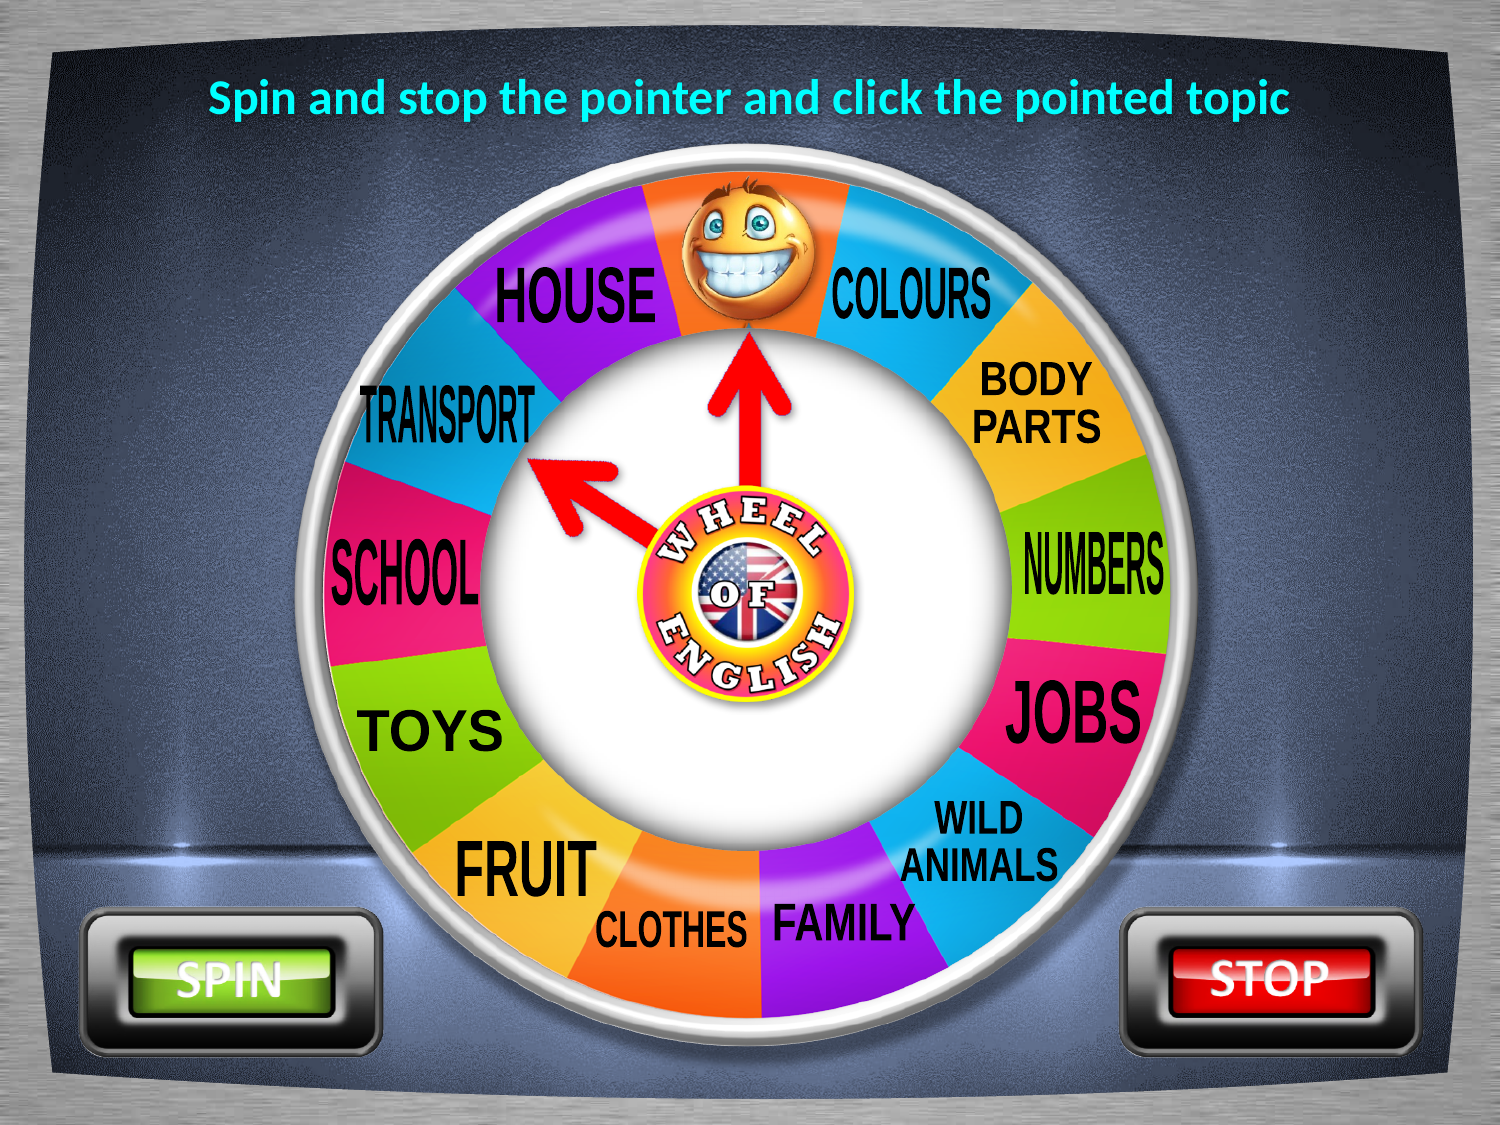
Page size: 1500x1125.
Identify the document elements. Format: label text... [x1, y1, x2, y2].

picture [77, 141, 1424, 1059]
text_box Spin and stop the pointer and click the pointed topic [182, 52, 1318, 137]
text_box [0, 0, 1500, 1125]
